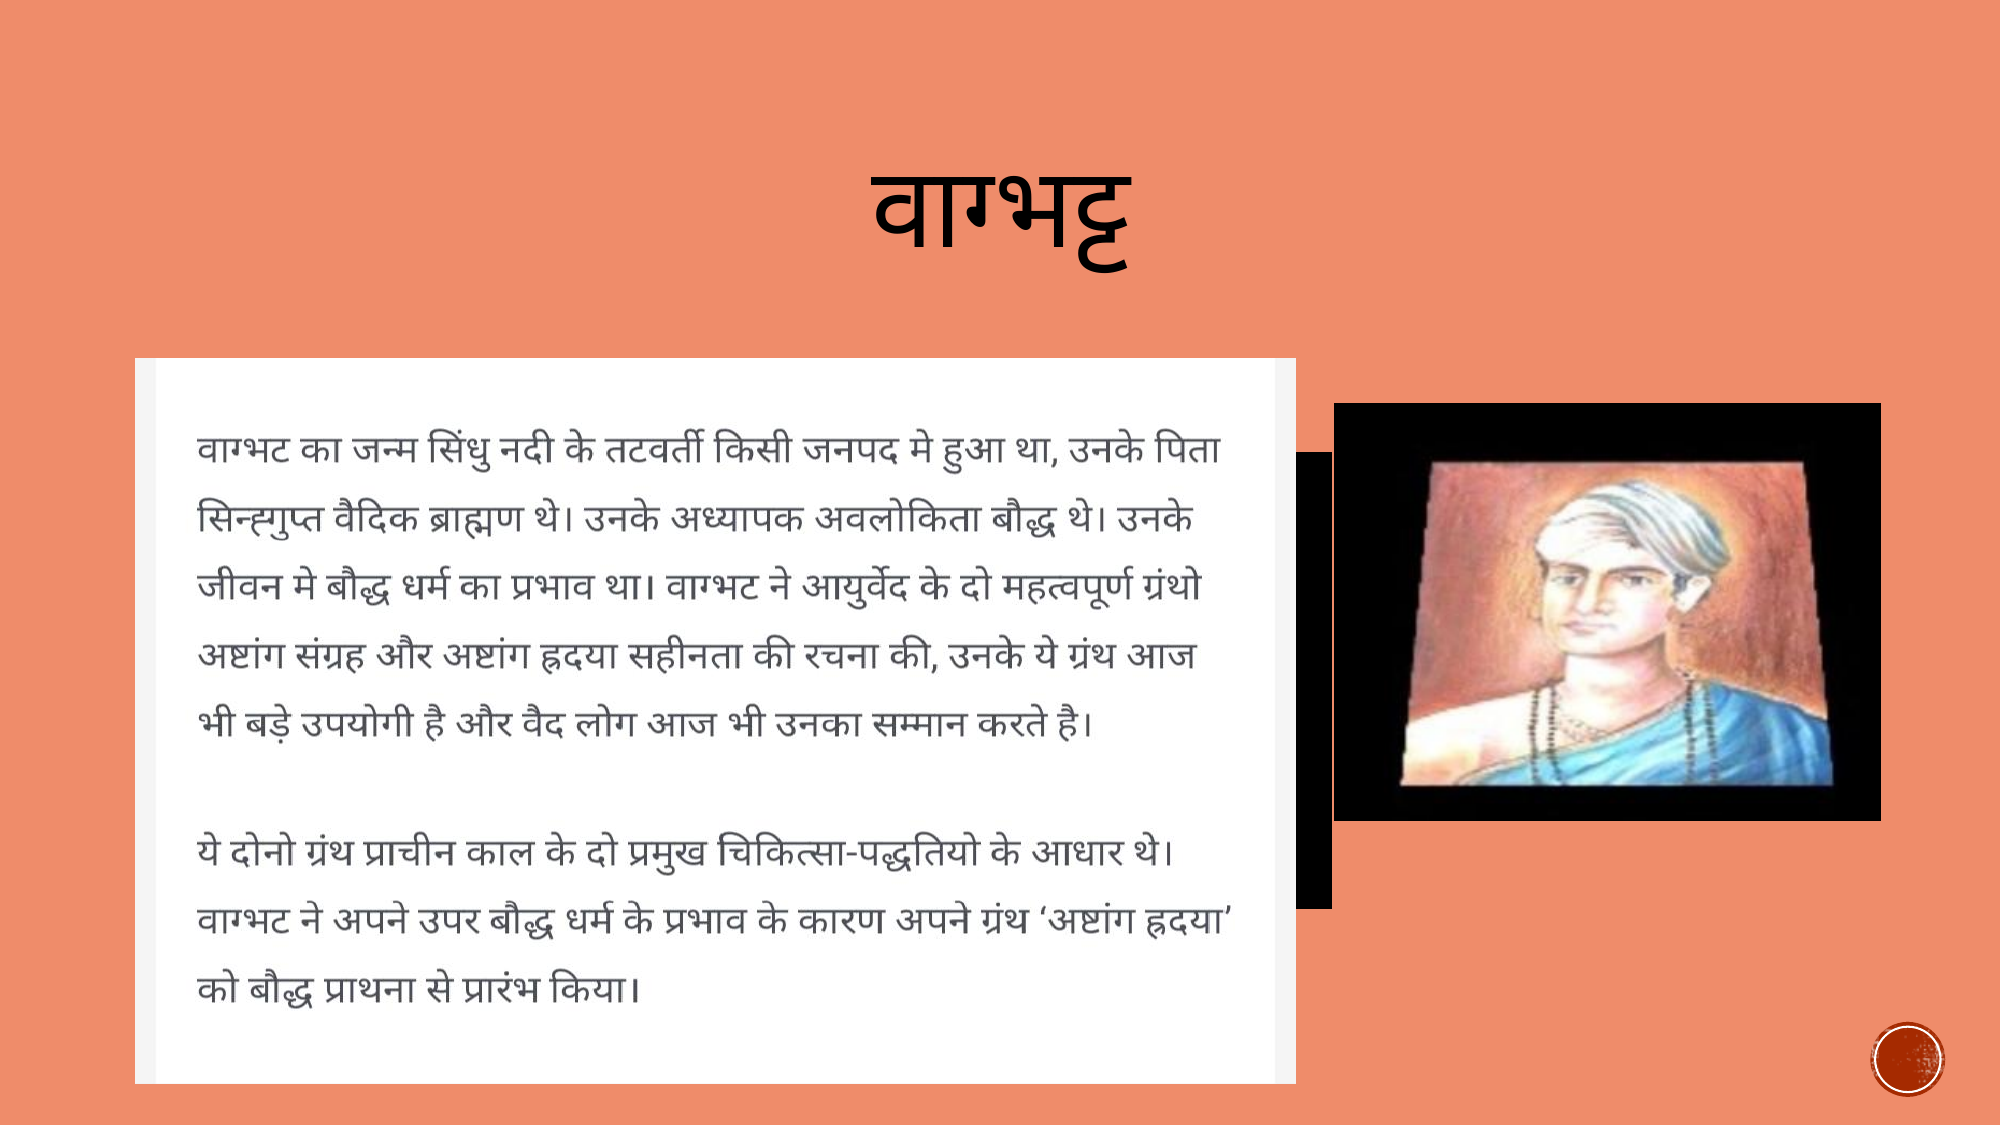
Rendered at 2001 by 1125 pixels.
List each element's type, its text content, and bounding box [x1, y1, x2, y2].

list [1296, 455, 1331, 907]
picture [135, 358, 1296, 1084]
picture [1334, 403, 1881, 821]
title वाग्भट्ट [175, 79, 1826, 344]
